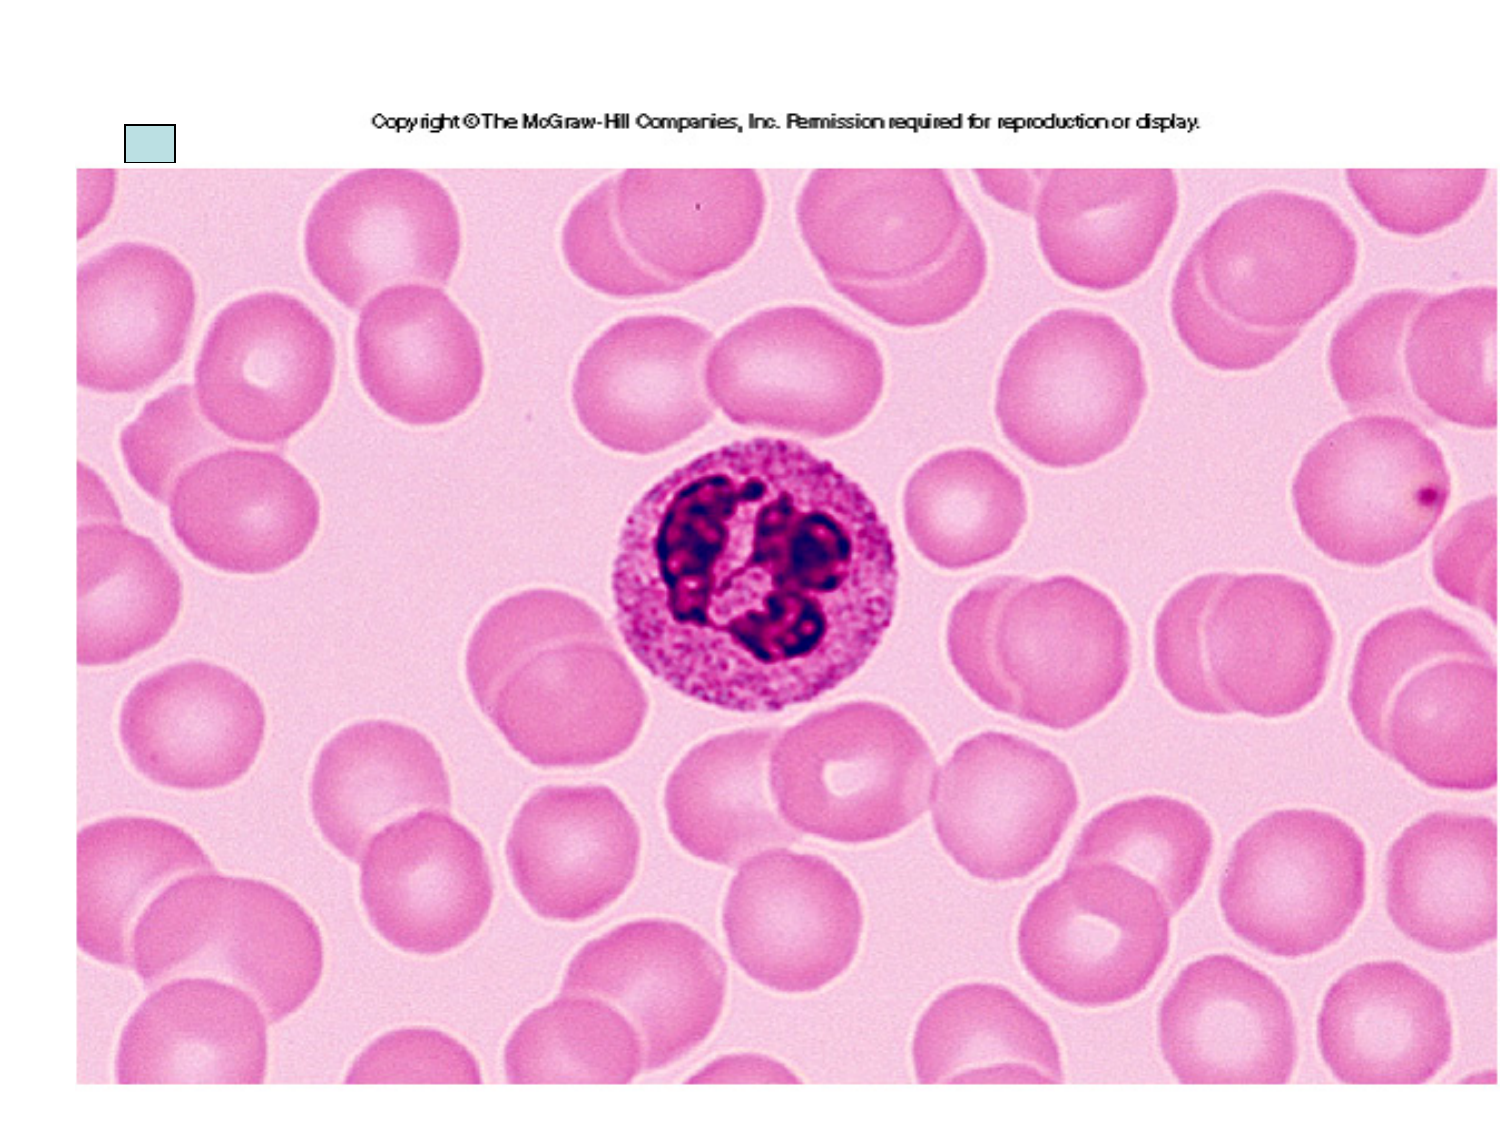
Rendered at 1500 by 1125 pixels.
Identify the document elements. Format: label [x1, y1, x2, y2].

picture [74, 112, 1500, 1125]
